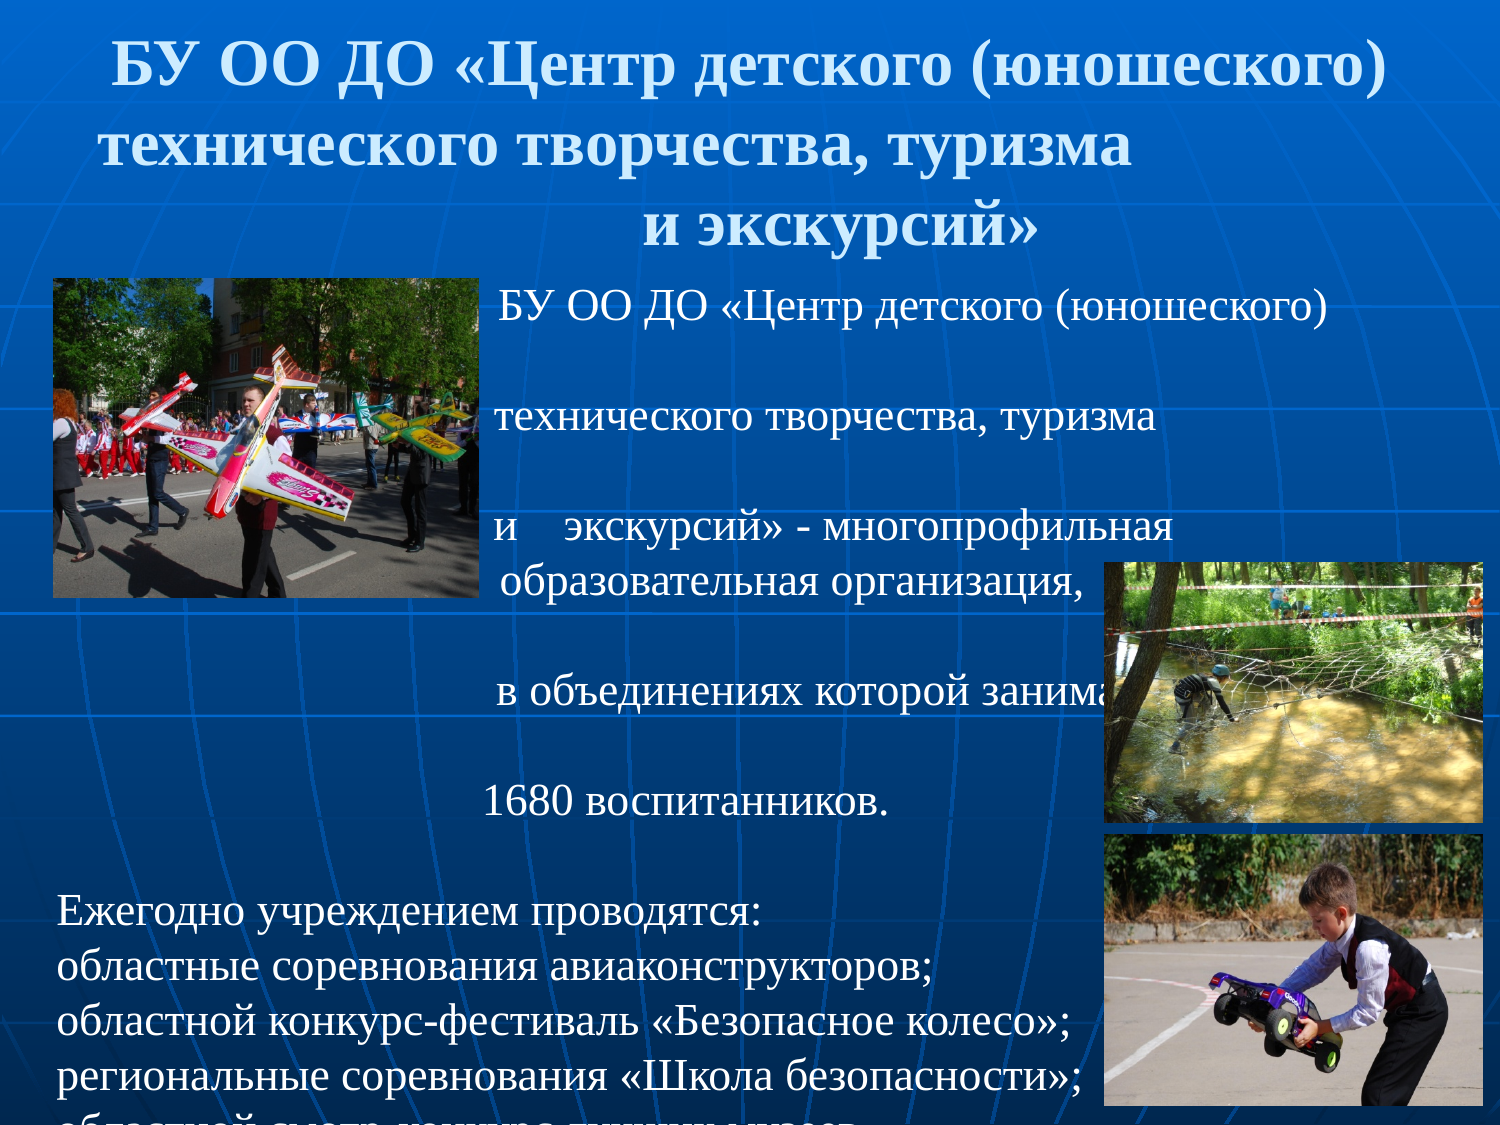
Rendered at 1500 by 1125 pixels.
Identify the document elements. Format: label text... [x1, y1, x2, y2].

picture [1104, 833, 1483, 1107]
list БУ ОО ДО «Центр детского (юношеского) технического творчества, туризма и экскурсий» - многопрофильная образовательная организация, в объединениях которой занимаются 1680 воспитанников. Ежегодно учреждением проводятся: областные соревнования авиаконструкторов; областной конкурс-фестиваль «Безопасное колесо»; региональные соревнования «Школа безопасности»; областной смотр-конкурс лучших музеев образовательных организаций. [41, 262, 1426, 1006]
picture [52, 278, 479, 599]
title БУ ОО ДО «Центр детского (юношеского) технического творчества, туризма и экскурсий» [74, 45, 1426, 233]
picture [1104, 562, 1483, 823]
